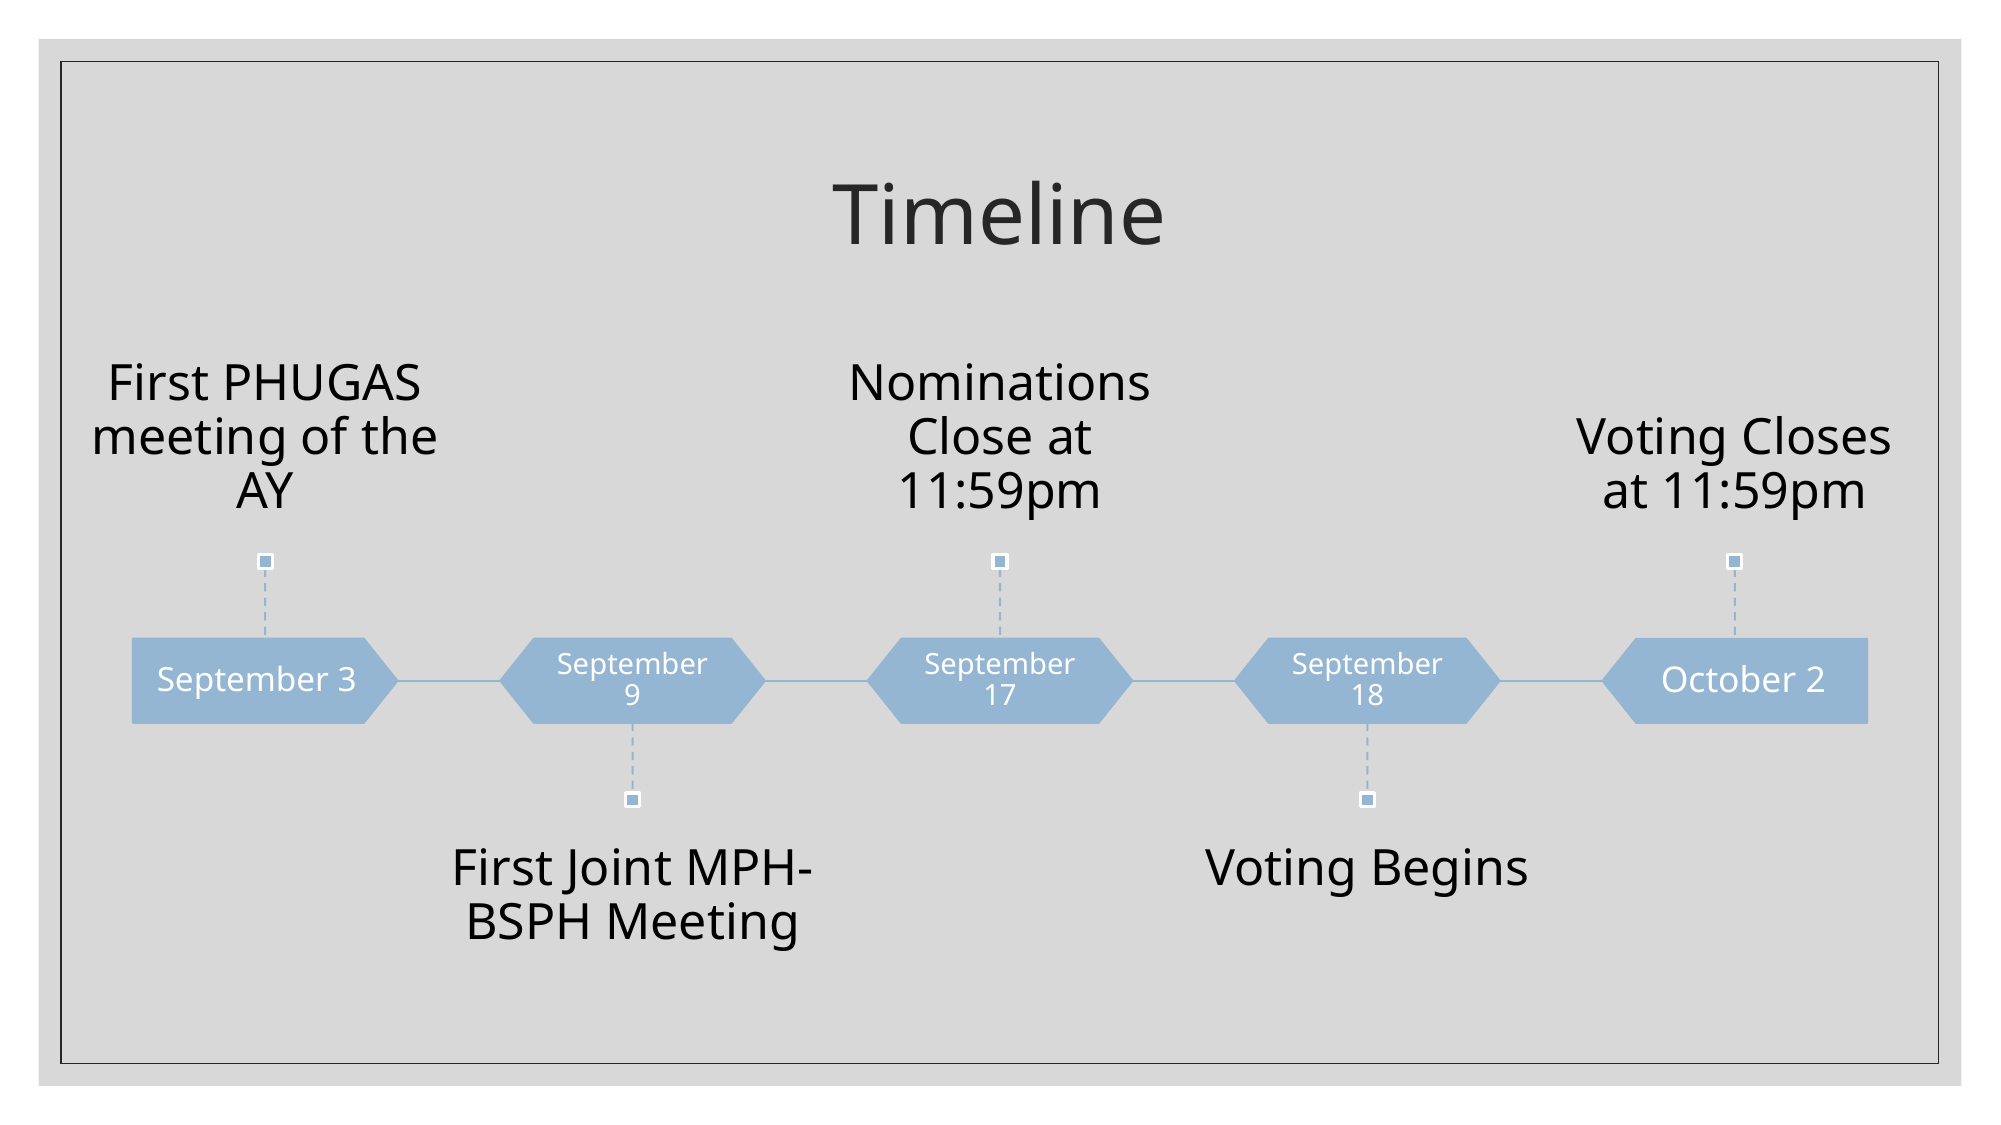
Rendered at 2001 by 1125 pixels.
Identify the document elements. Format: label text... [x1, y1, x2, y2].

title Timeline [174, 105, 1825, 325]
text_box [81, 330, 1919, 1032]
